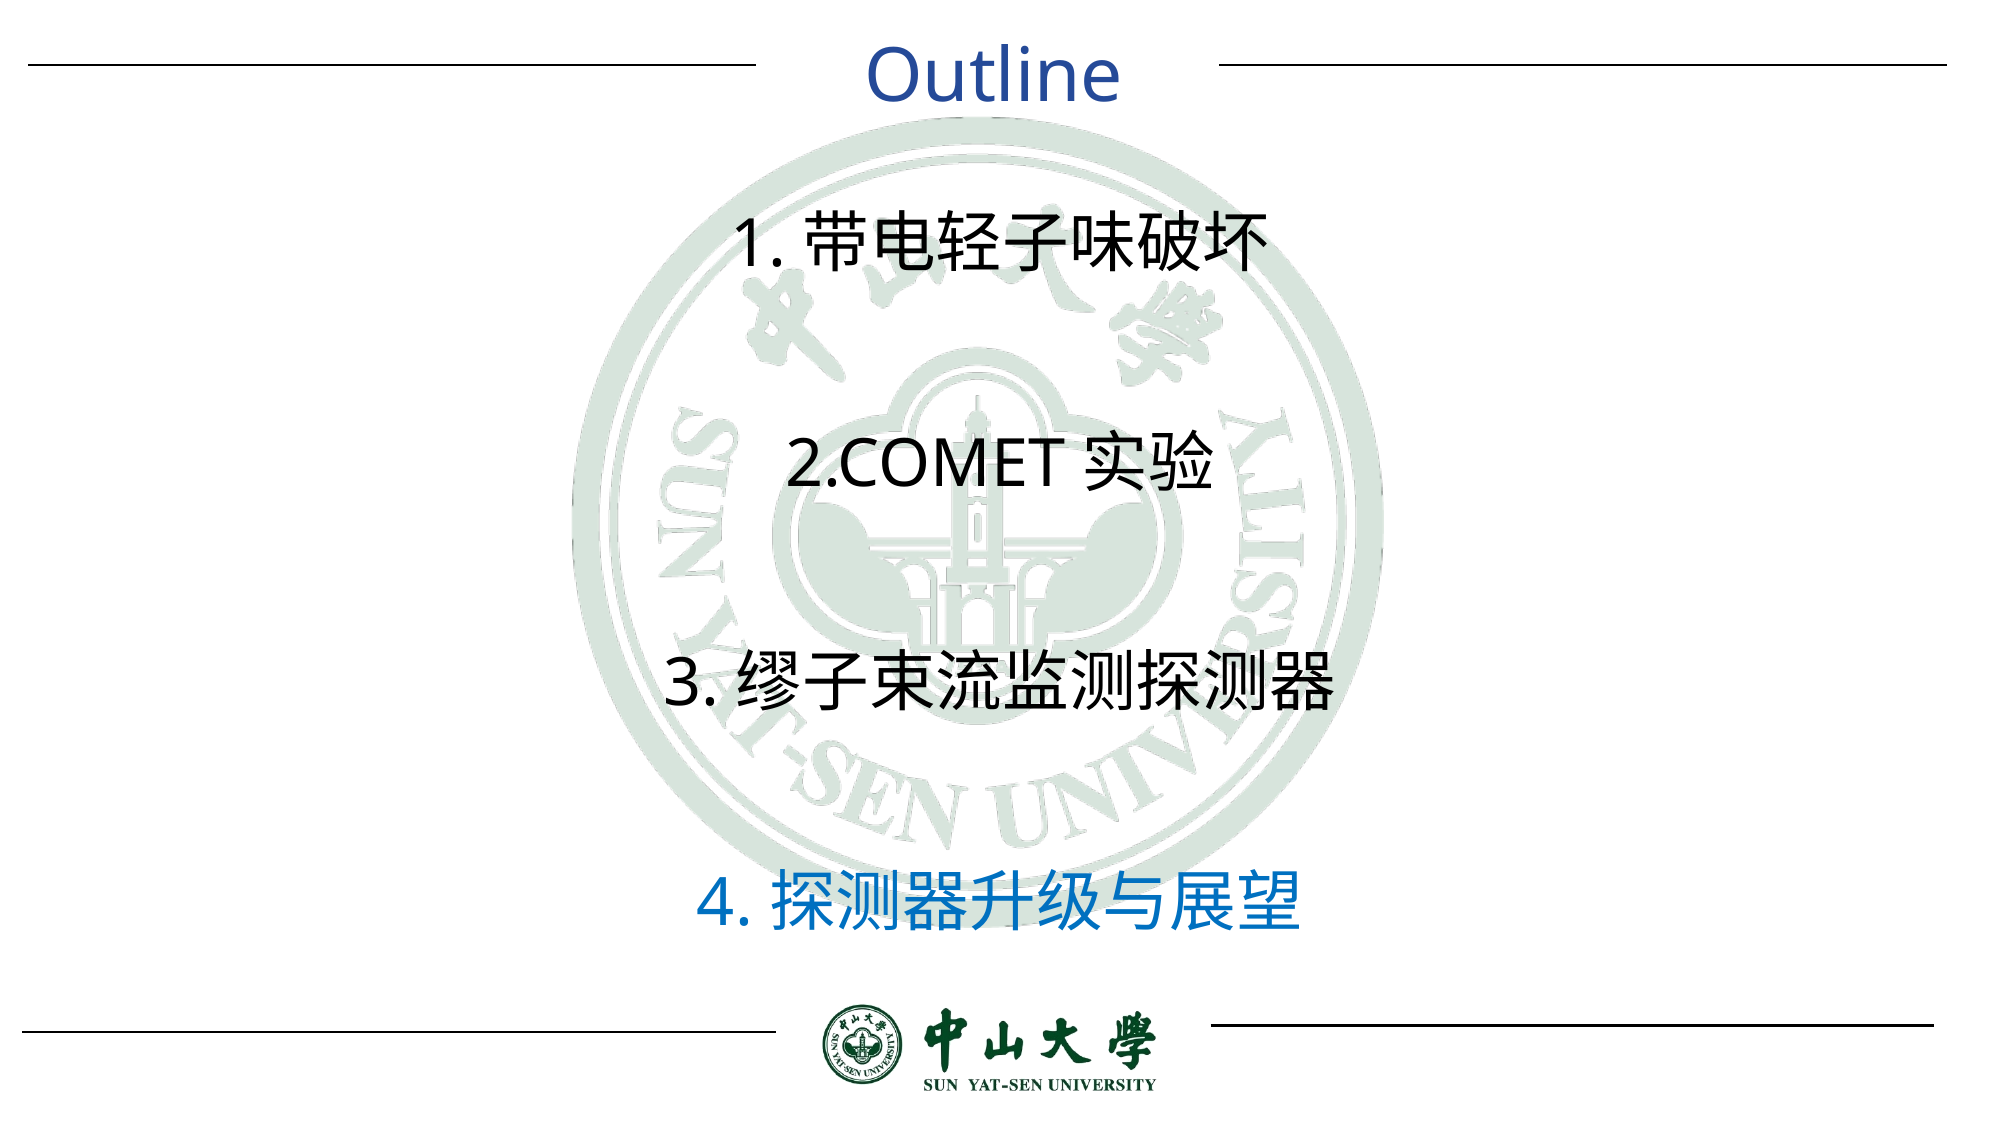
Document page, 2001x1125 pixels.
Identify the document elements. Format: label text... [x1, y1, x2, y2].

picture [801, 947, 1199, 1125]
text_box Outline [849, 0, 1177, 112]
text_box 1.带电轻子味破坏 2.COMET实验 3.缪子束流监测探测器 4.探测器升级与展望 [355, 112, 1645, 947]
